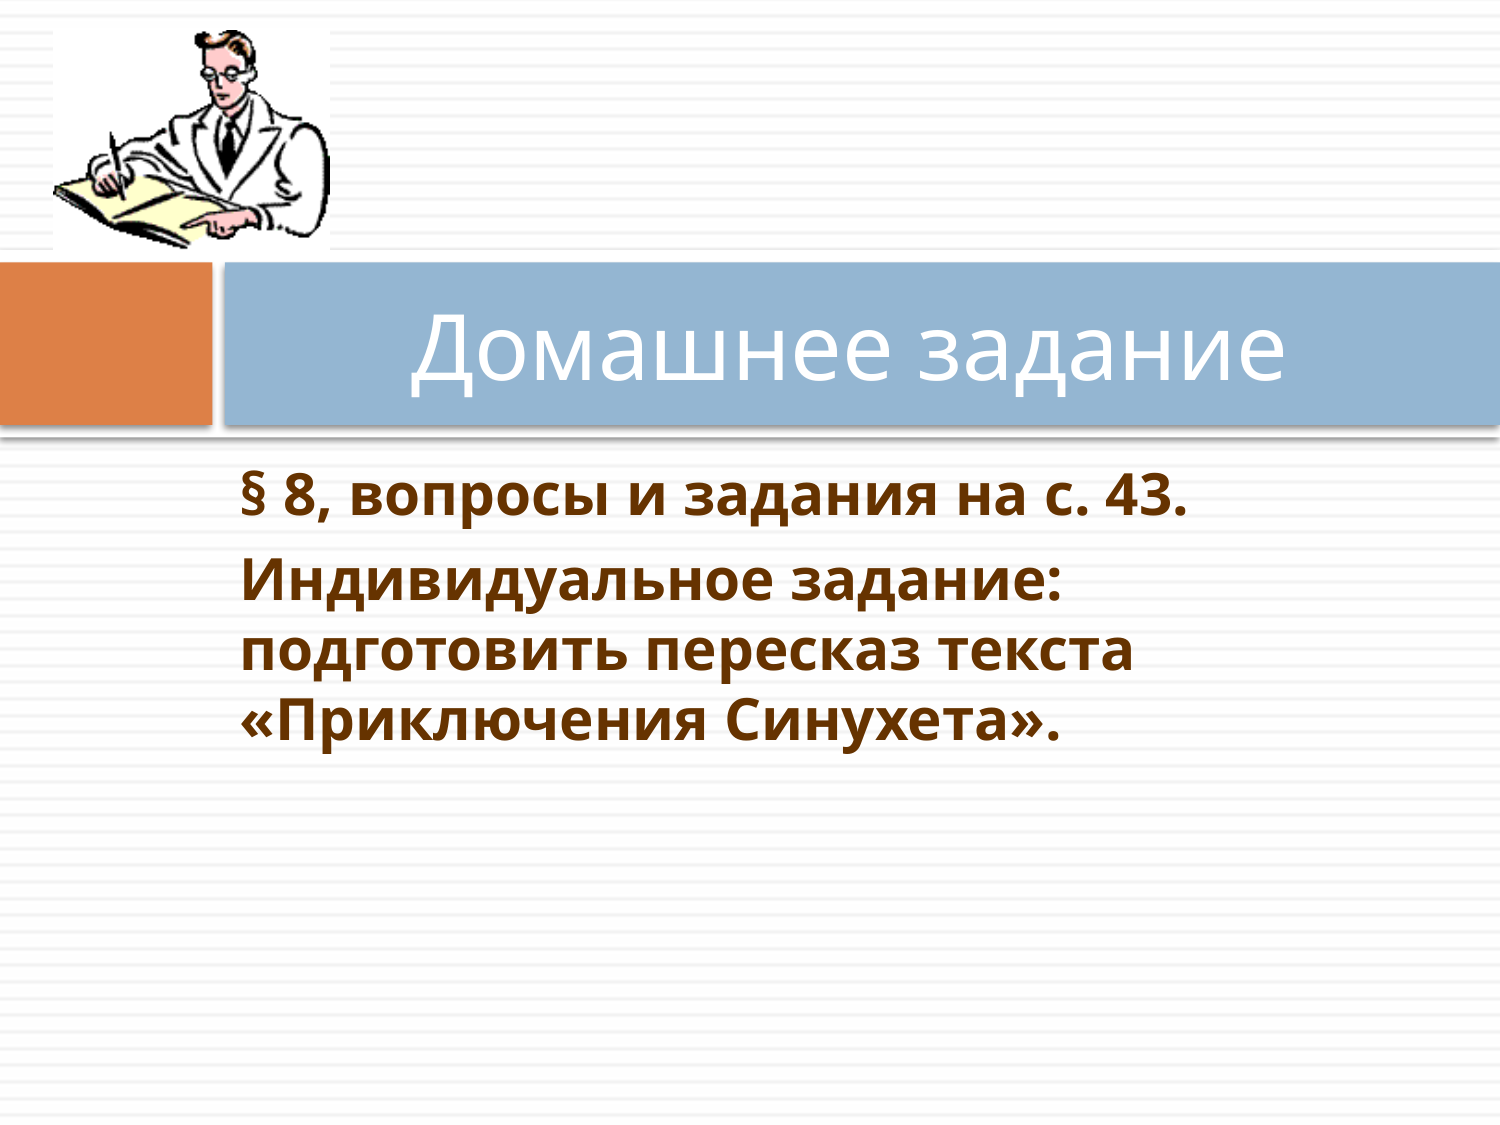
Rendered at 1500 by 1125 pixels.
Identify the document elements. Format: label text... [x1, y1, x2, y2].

picture [52, 30, 331, 251]
title Домашнее задание [225, 262, 1475, 425]
list § 8, вопросы и задания на с. 43. Индивидуальное задание: подготовить пересказ текста «Приключения Синухета». [225, 450, 1394, 725]
